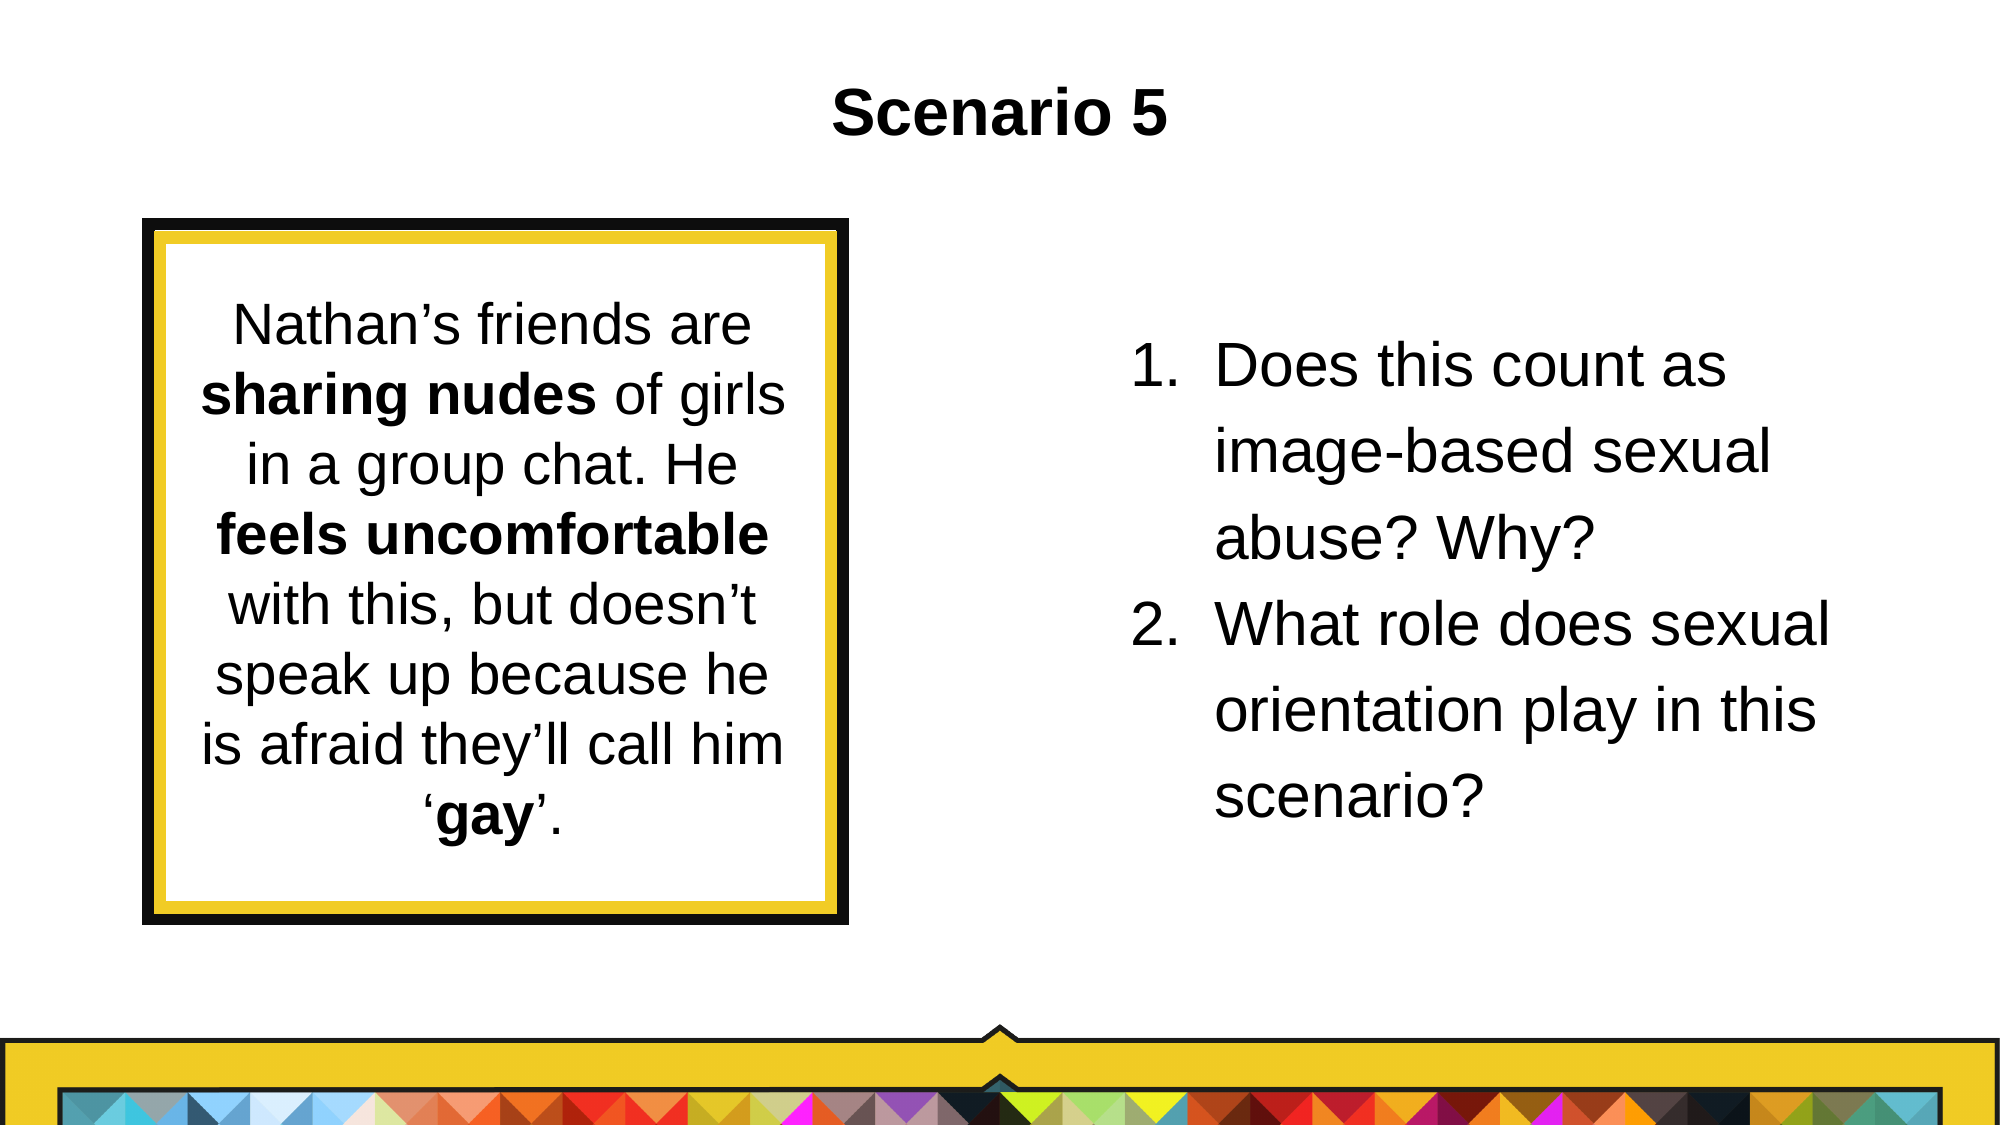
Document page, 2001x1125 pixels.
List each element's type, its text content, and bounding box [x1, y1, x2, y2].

title Scenario 5 [74, 59, 1926, 168]
picture [0, 968, 2000, 1125]
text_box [148, 224, 843, 919]
text_box Does this count as image-based sexual abuse? Why? What role does sexual orientation play in this scenario? [1115, 224, 1879, 919]
